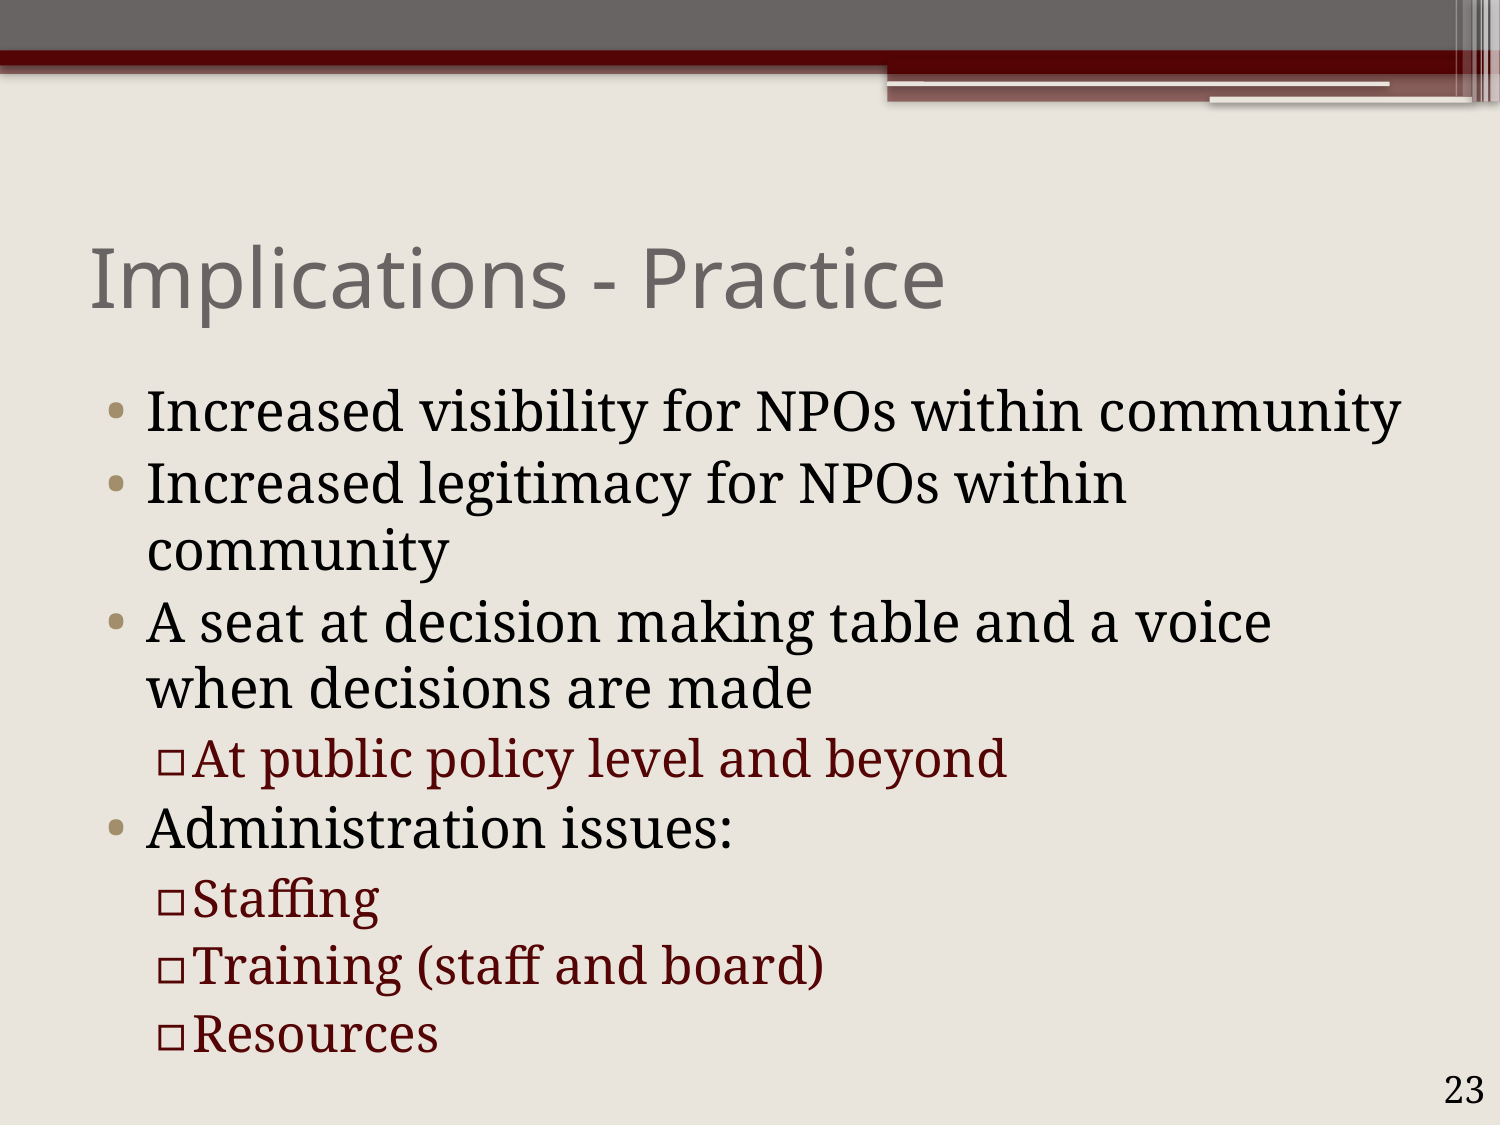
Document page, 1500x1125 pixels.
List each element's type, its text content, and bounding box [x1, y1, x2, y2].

list Increased visibility for NPOs within community Increased legitimacy for NPOs within community A seat at decision making table and a voice when decisions are made At public policy level and beyond Administration issues: Staffing Training (staff and board) Resources [75, 368, 1425, 1079]
slide_number 23 [1374, 1065, 1500, 1125]
title Implications - Practice [75, 187, 1425, 363]
